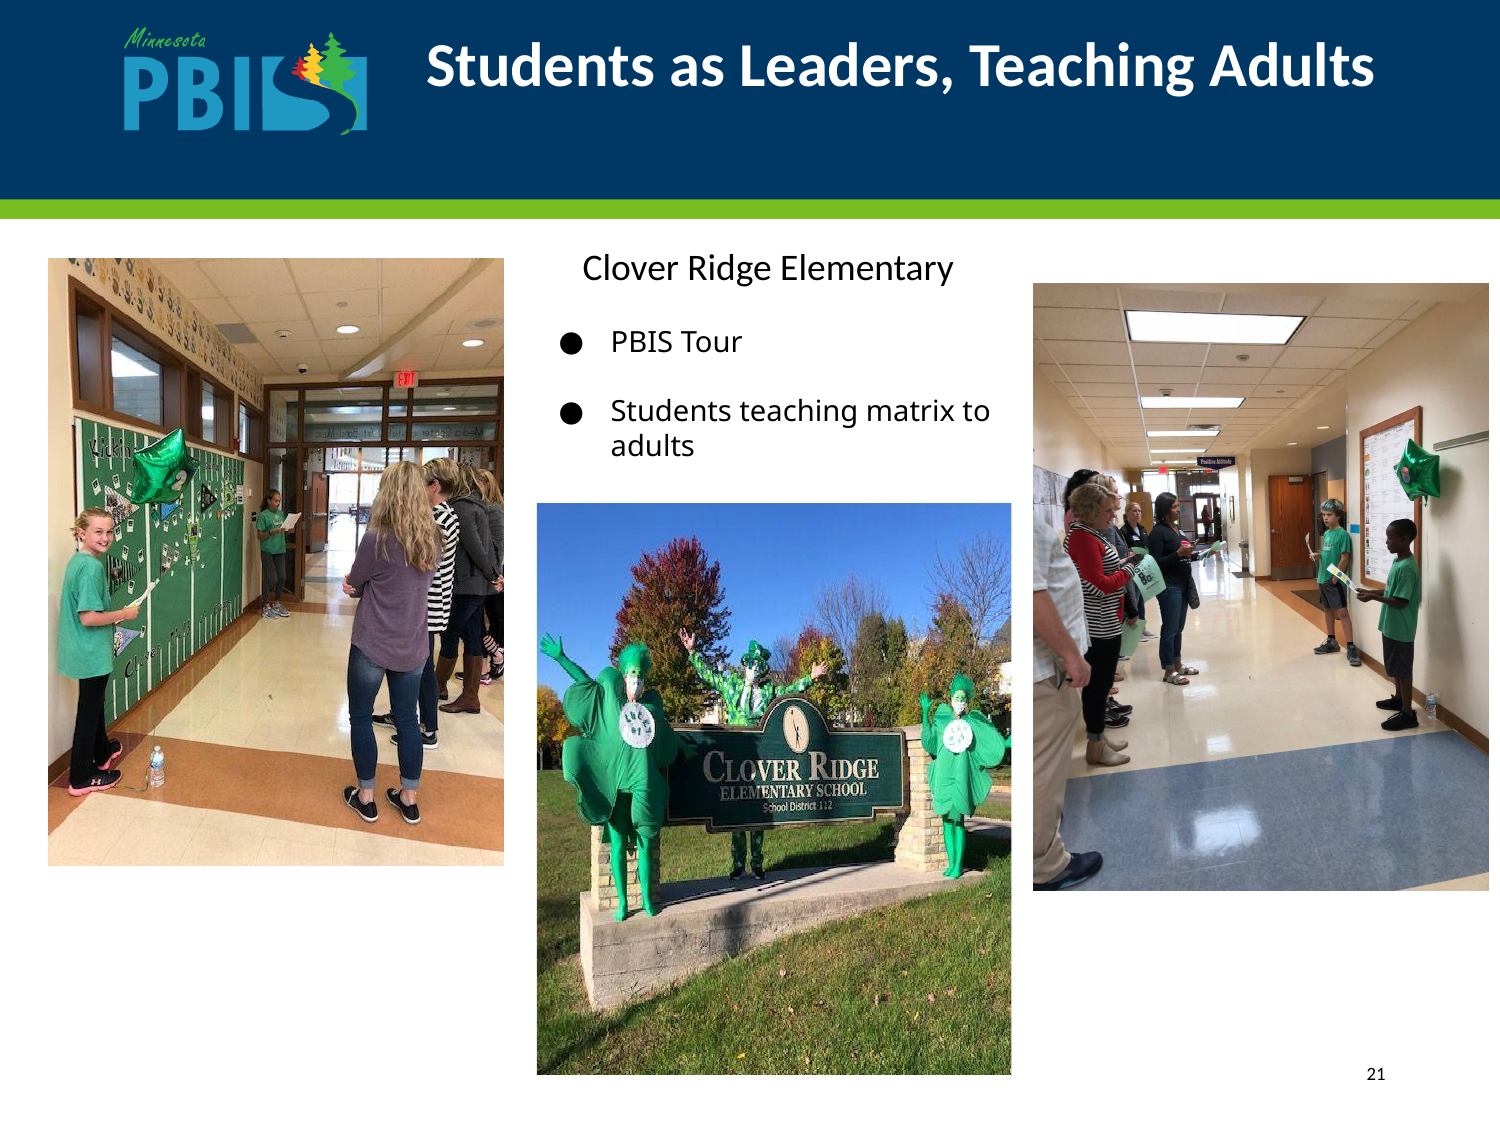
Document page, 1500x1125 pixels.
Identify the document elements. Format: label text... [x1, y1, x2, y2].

slide_number 21 [1216, 1042, 1397, 1103]
picture [120, 24, 370, 138]
title Students as Leaders, Teaching Adults [406, 24, 1397, 175]
picture [1032, 283, 1489, 891]
text_box Clover Ridge Elementary PBIS Tour Students teaching matrix to adults [520, 227, 1017, 478]
picture [536, 503, 1012, 1076]
picture [48, 258, 504, 867]
